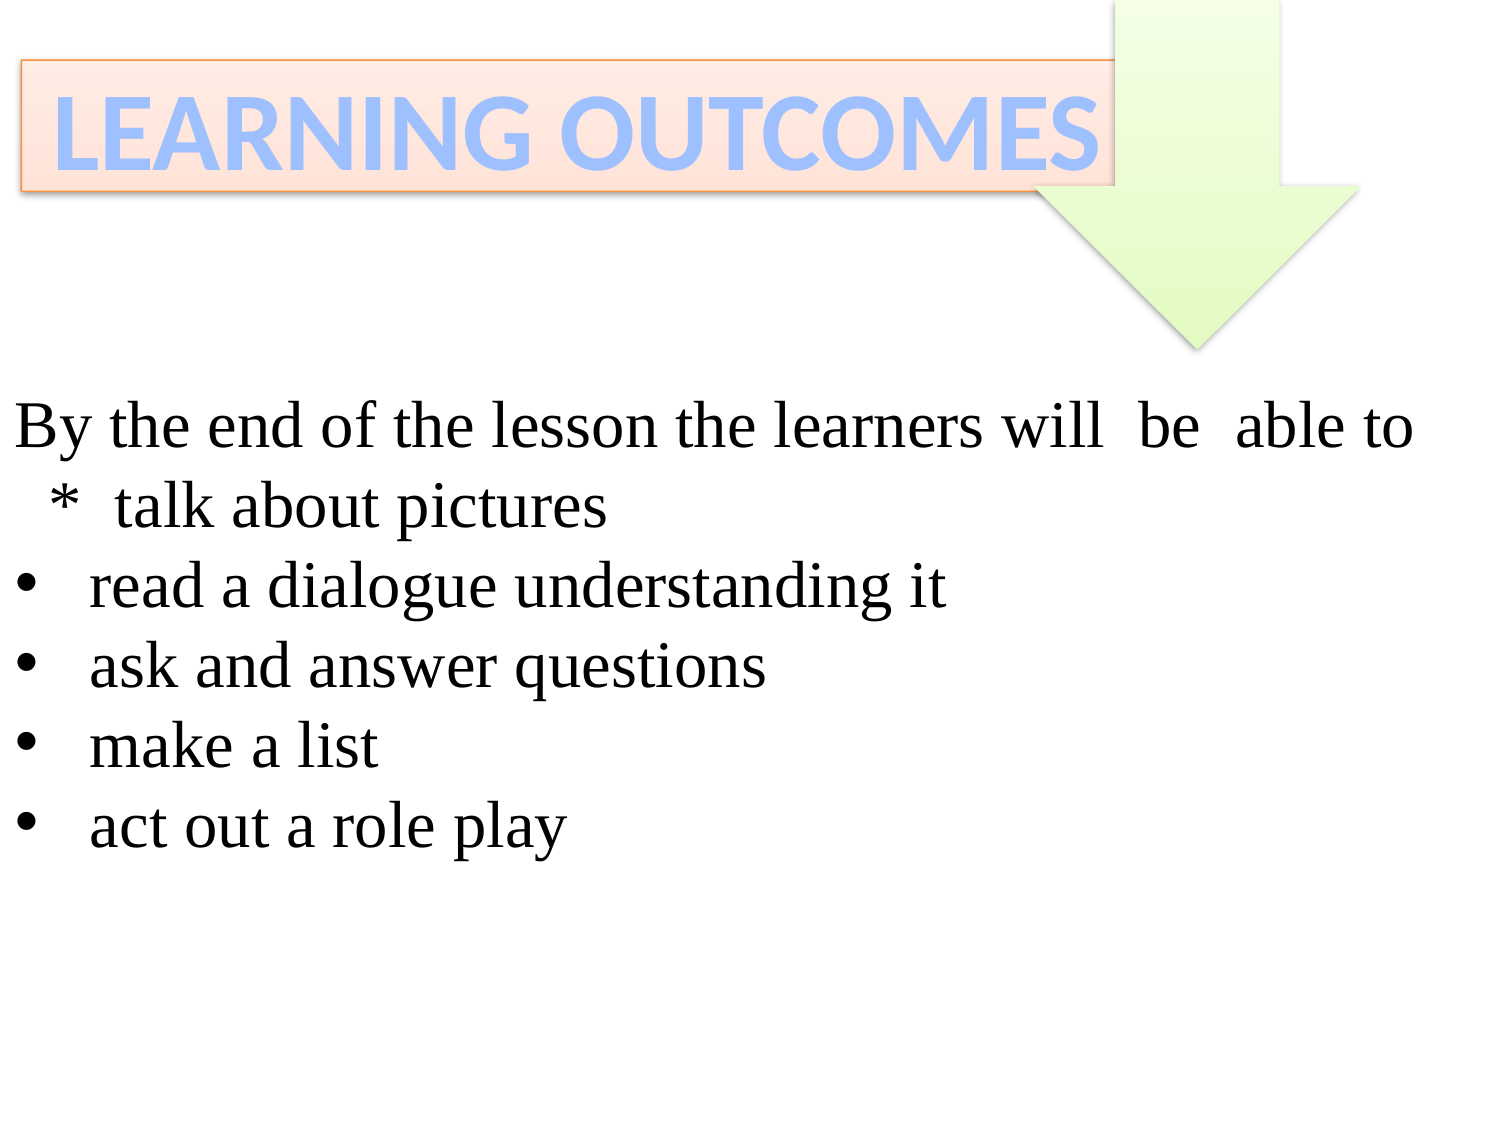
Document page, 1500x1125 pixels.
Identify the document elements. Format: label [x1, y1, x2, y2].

text_box [0, 0, 1497, 955]
